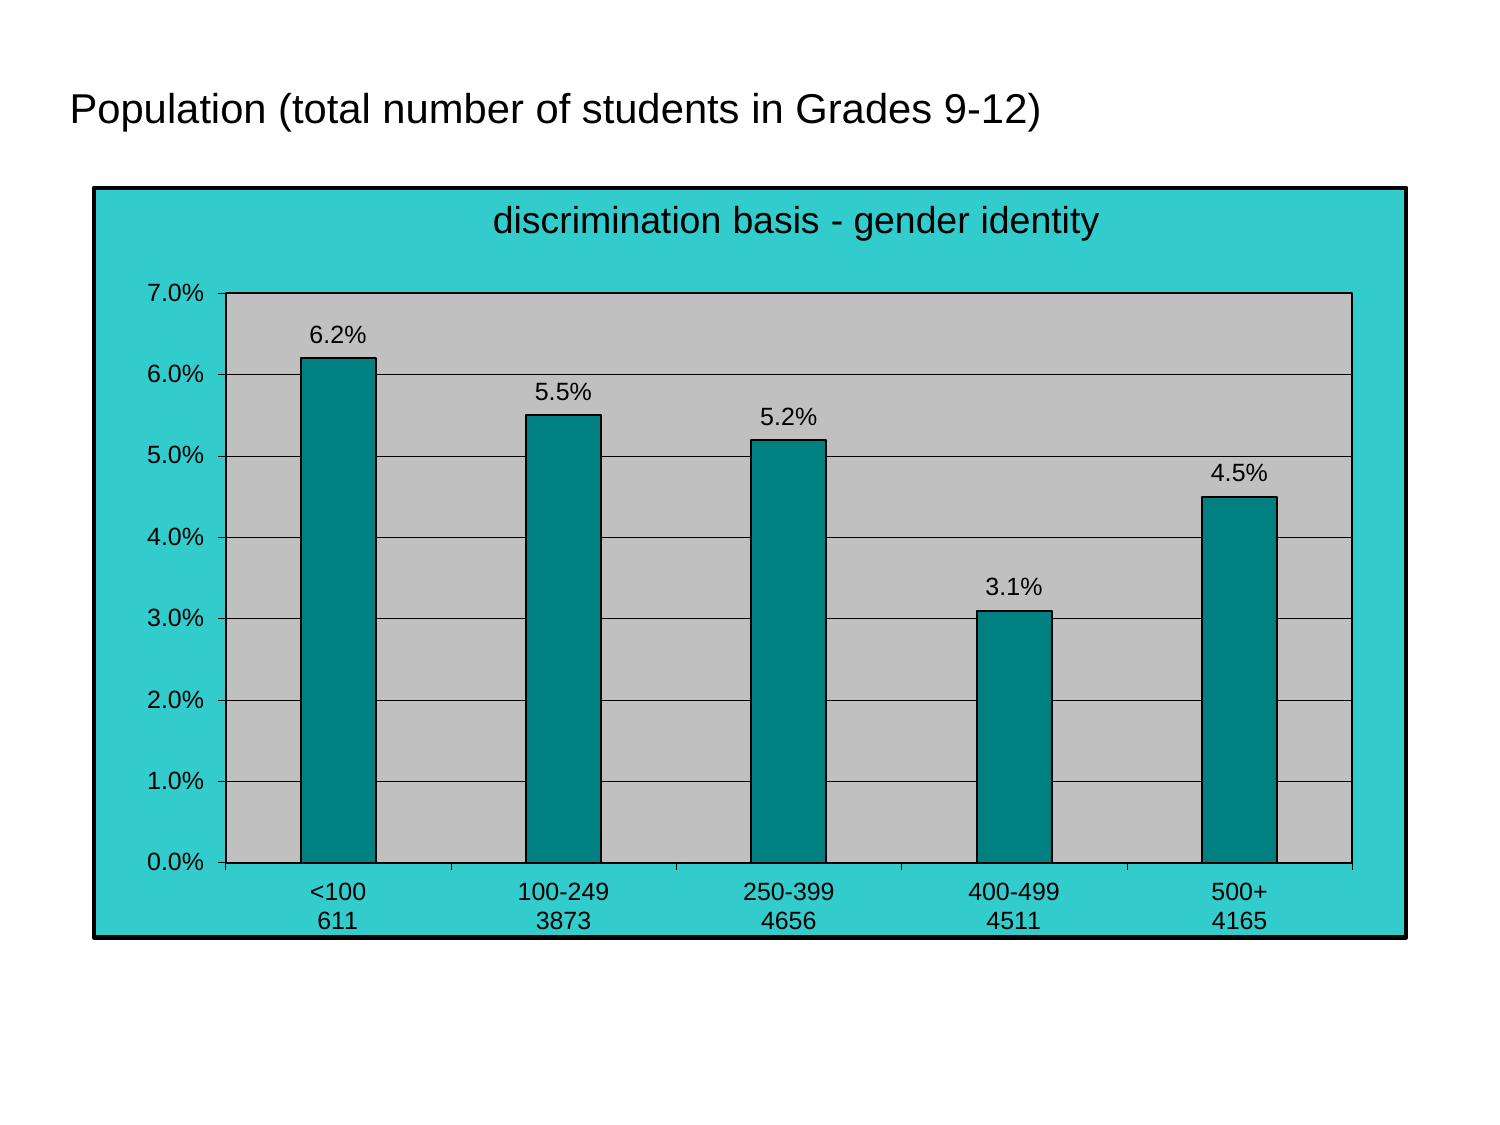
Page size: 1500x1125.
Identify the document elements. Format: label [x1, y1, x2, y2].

picture [91, 185, 1409, 940]
